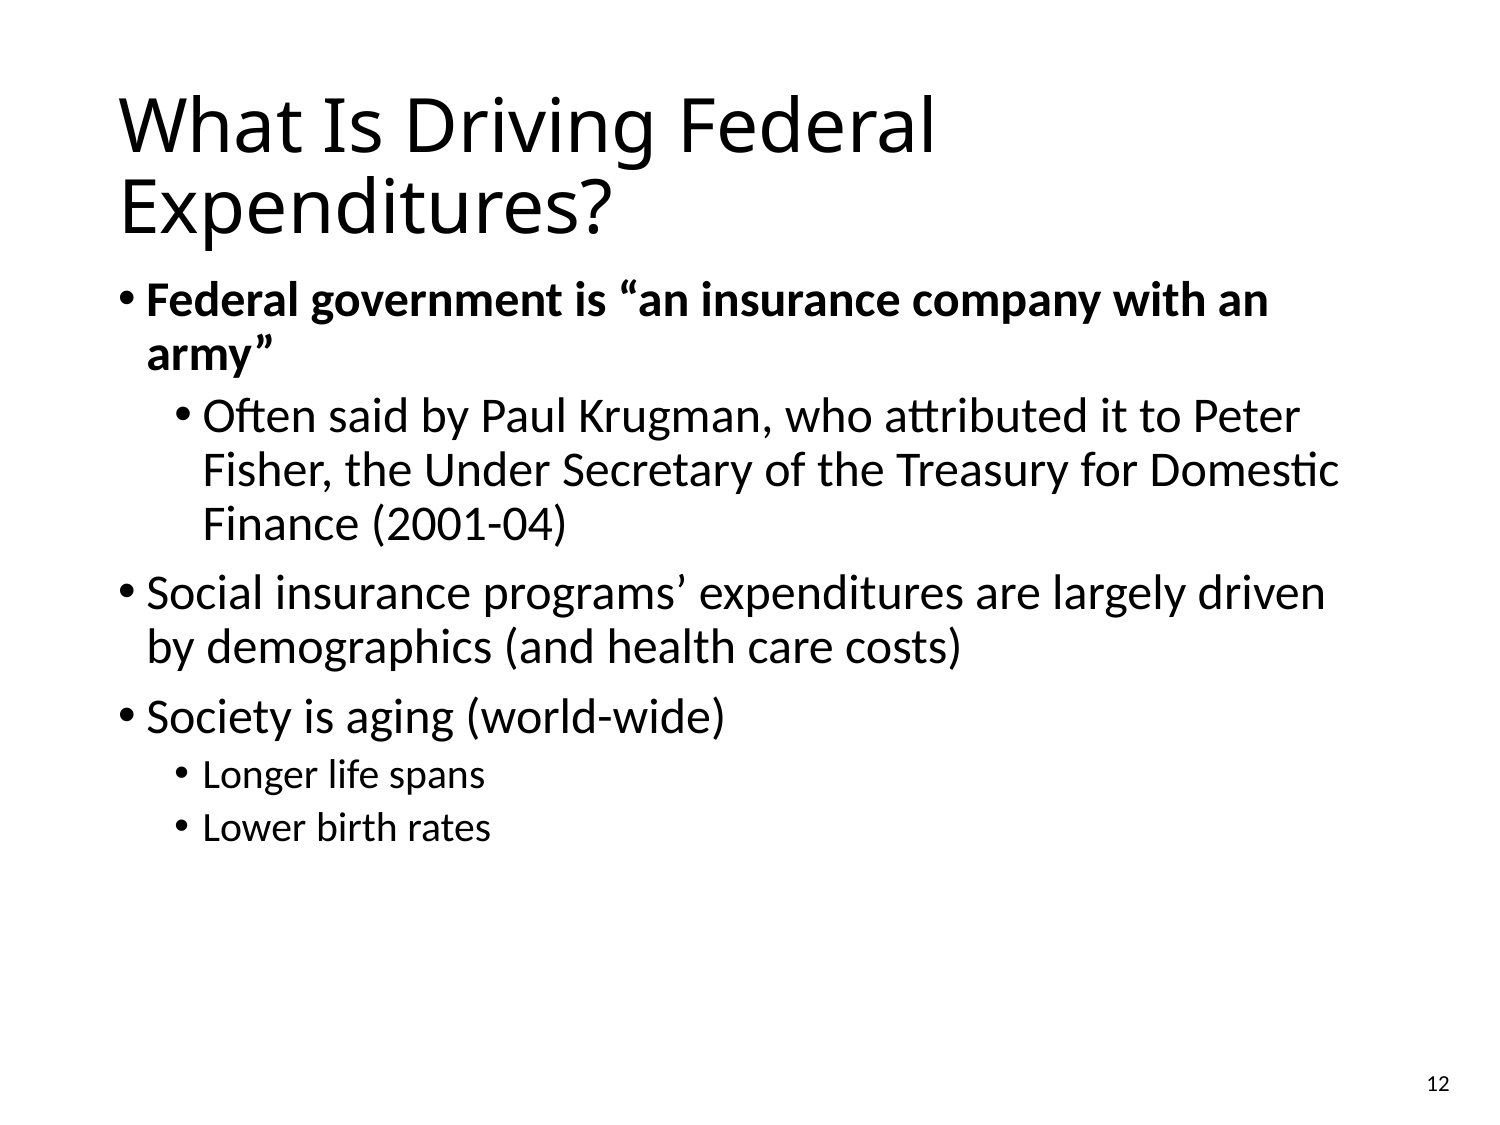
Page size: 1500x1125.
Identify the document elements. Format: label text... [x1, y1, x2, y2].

list Federal government is “an insurance company with an army” Often said by Paul Krugman, who attributed it to Peter Fisher, the Under Secretary of the Treasury for Domestic Finance (2001-04) Social insurance programs’ expenditures are largely driven by demographics (and health care costs) Society is aging (world-wide) Longer life spans Lower birth rates [103, 265, 1397, 957]
slide_number 12 [1385, 1065, 1465, 1099]
title What Is Driving Federal Expenditures? [103, 59, 1397, 265]
